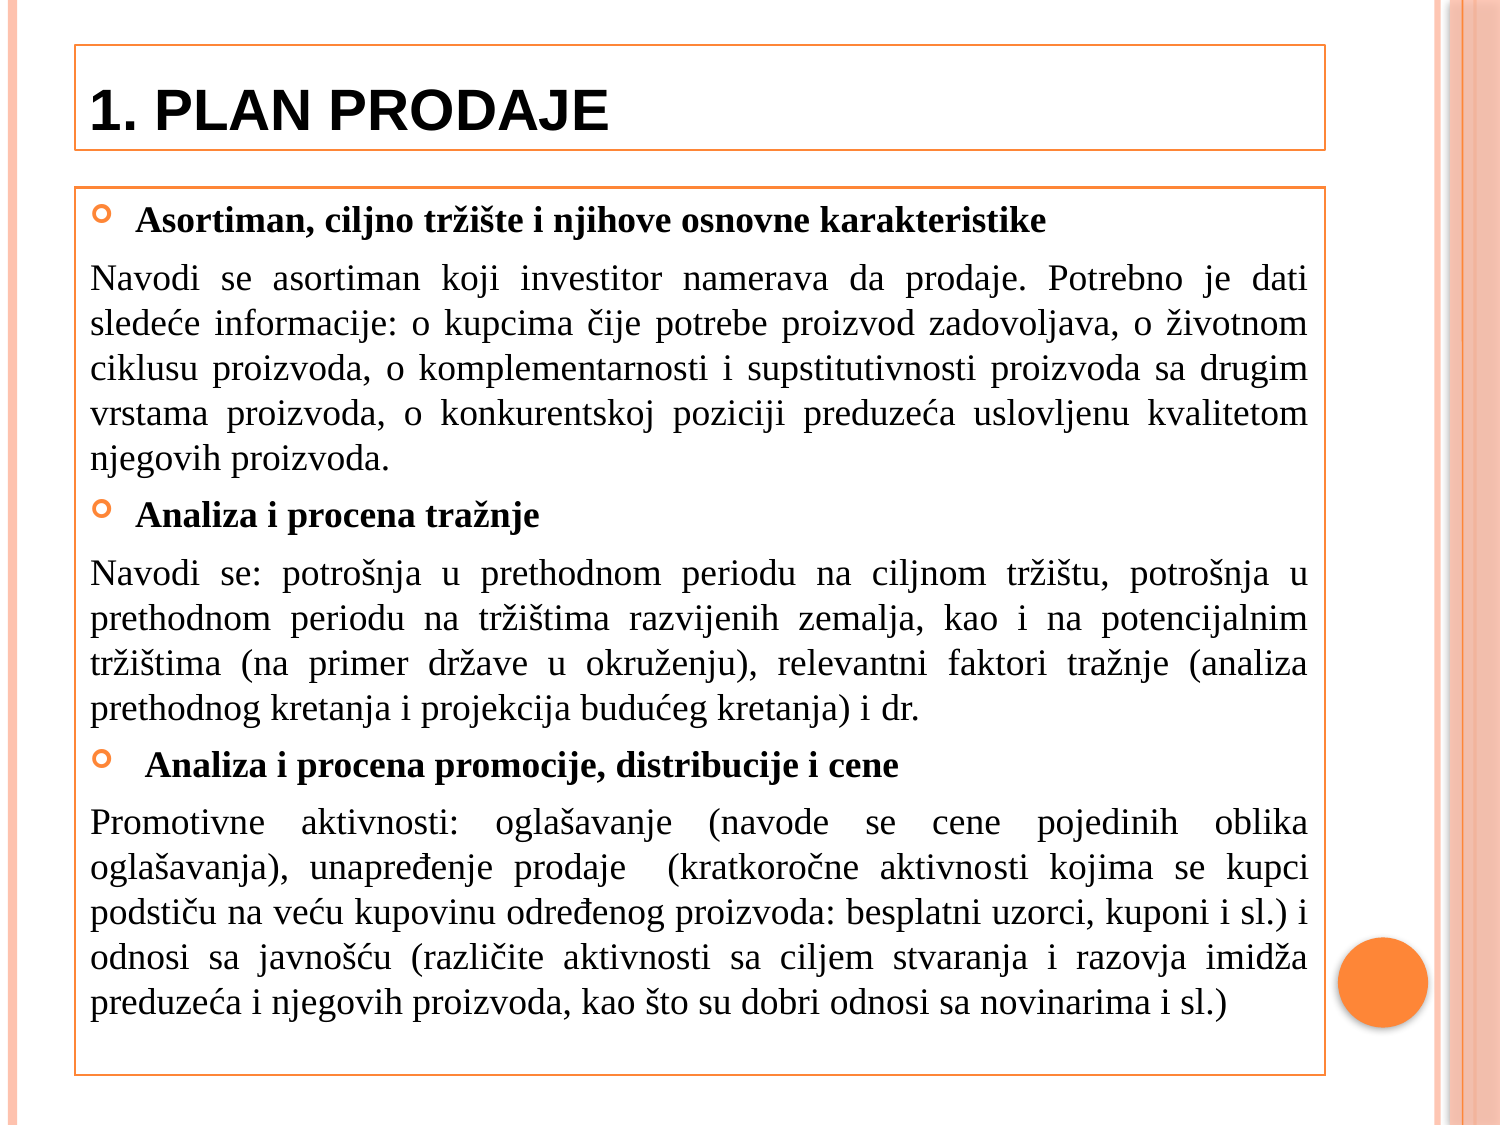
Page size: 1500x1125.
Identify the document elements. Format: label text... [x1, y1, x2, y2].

title 1. PLAN PRODAJE [75, 45, 1325, 150]
list Asortiman, ciljno tržište i njihove osnovne karakteristike Navodi se asortiman koji investitor namerava da prodaje. Potrebno je dati sledeće informacije: o kupcima čije potrebe proizvod zadovoljava, o životnom ciklusu proizvoda, o komplementarnosti i supstitutivnosti proizvoda sa drugim vrstama proizvoda, o konkurentskoj poziciji preduzeća uslovljenu kvalitetom njegovih proizvoda. Analiza i procena tražnje Navodi se: potrošnja u prethodnom periodu na ciljnom tržištu, potrošnja u prethodnom periodu na tržištima razvijenih zemalja, kao i na potencijalnim tržištima (na primer države u okruženju), relevantni faktori tražnje (analiza prethodnog kretanja i projekcija budućeg kretanja) i dr. Analiza i procena promocije, distribucije i cene Promotivne aktivnosti: oglašavanje (navode se cene pojedinih oblika oglašavanja), unapređenje prodaje (kratkoročne aktivnosti kojima se kupci podstiču na veću kupovinu određenog proizvoda: besplatni uzorci, kuponi i sl.) i odnosi sa javnošću (različite aktivnosti sa ciljem stvaranja i razovja imidža preduzeća i njegovih proizvoda, kao što su dobri odnosi sa novinarima i sl.) [74, 187, 1326, 1076]
